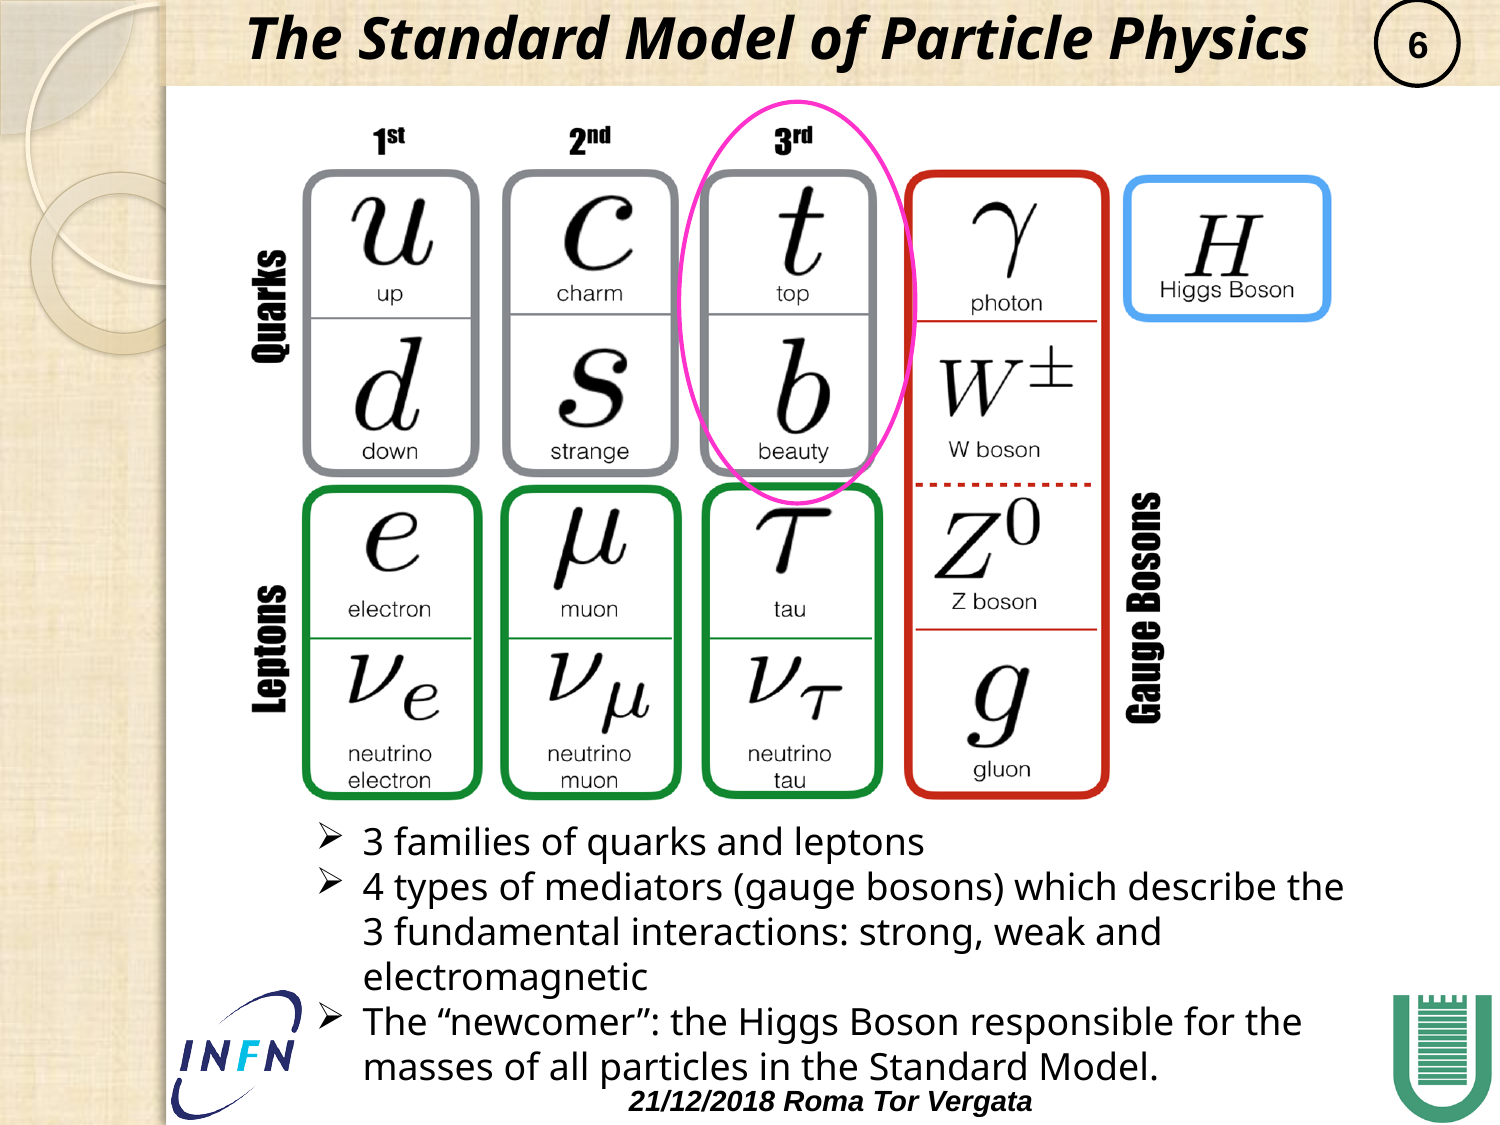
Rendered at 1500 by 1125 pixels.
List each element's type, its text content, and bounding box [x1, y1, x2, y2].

picture [171, 990, 302, 1120]
slide_number 6 [1365, 0, 1474, 74]
text_box 3 families of quarks and leptons 4 types of mediators (gauge bosons) which describe the 3 fundamental interactions: strong, weak and electromagnetic The “newcomer”: the Higgs Boson responsible for the masses of all particles in the Standard Model. [301, 810, 1388, 1096]
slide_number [584, 1096, 1078, 1125]
text_box The Standard Model of Particle Physics [190, 0, 1365, 79]
picture [1384, 990, 1500, 1124]
picture [206, 101, 1349, 823]
